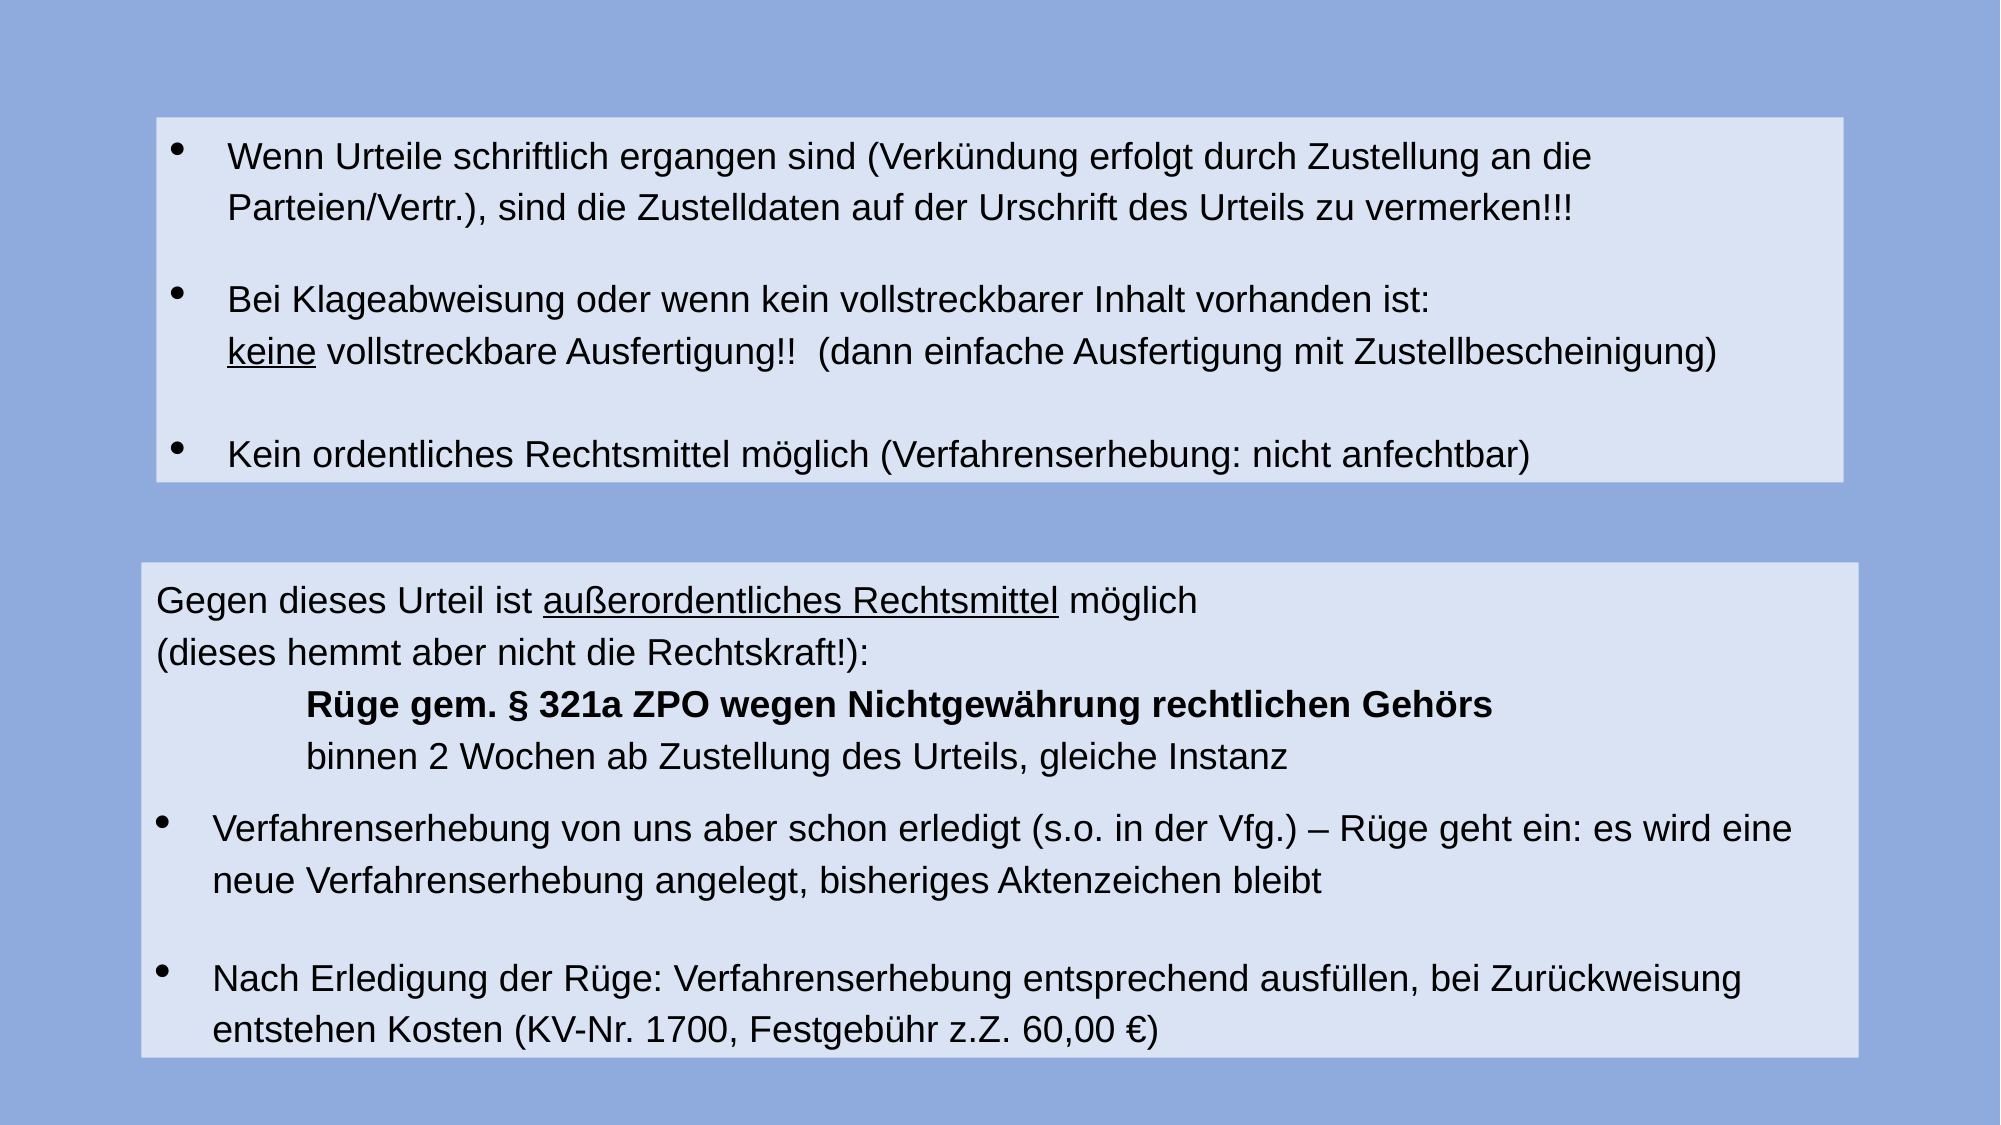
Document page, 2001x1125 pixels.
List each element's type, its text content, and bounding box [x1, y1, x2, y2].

text_box Wenn Urteile schriftlich ergangen sind (Verkündung erfolgt durch Zustellung an die Parteien/Vertr.), sind die Zustelldaten auf der Urschrift des Urteils zu vermerken!!! Bei Klageabweisung oder wenn kein vollstreckbarer Inhalt vorhanden ist: keine vollstreckbare Ausfertigung!! (dann einfache Ausfertigung mit Zustellbescheinigung) Kein ordentliches Rechtsmittel möglich (Verfahrenserhebung: nicht anfechtbar) [156, 117, 1844, 483]
text_box Gegen dieses Urteil ist außerordentliches Rechtsmittel möglich (dieses hemmt aber nicht die Rechtskraft!): Rüge gem. § 321a ZPO wegen Nichtgewährung rechtlichen Gehörs binnen 2 Wochen ab Zustellung des Urteils, gleiche Instanz Verfahrenserhebung von uns aber schon erledigt (s.o. in der Vfg.) – Rüge geht ein: es wird eine neue Verfahrenserhebung angelegt, bisheriges Aktenzeichen bleibt Nach Erledigung der Rüge: Verfahrenserhebung entsprechend ausfüllen, bei Zurückweisung entstehen Kosten (KV-Nr. 1700, Festgebühr z.Z. 60,00 €) [141, 562, 1859, 1058]
